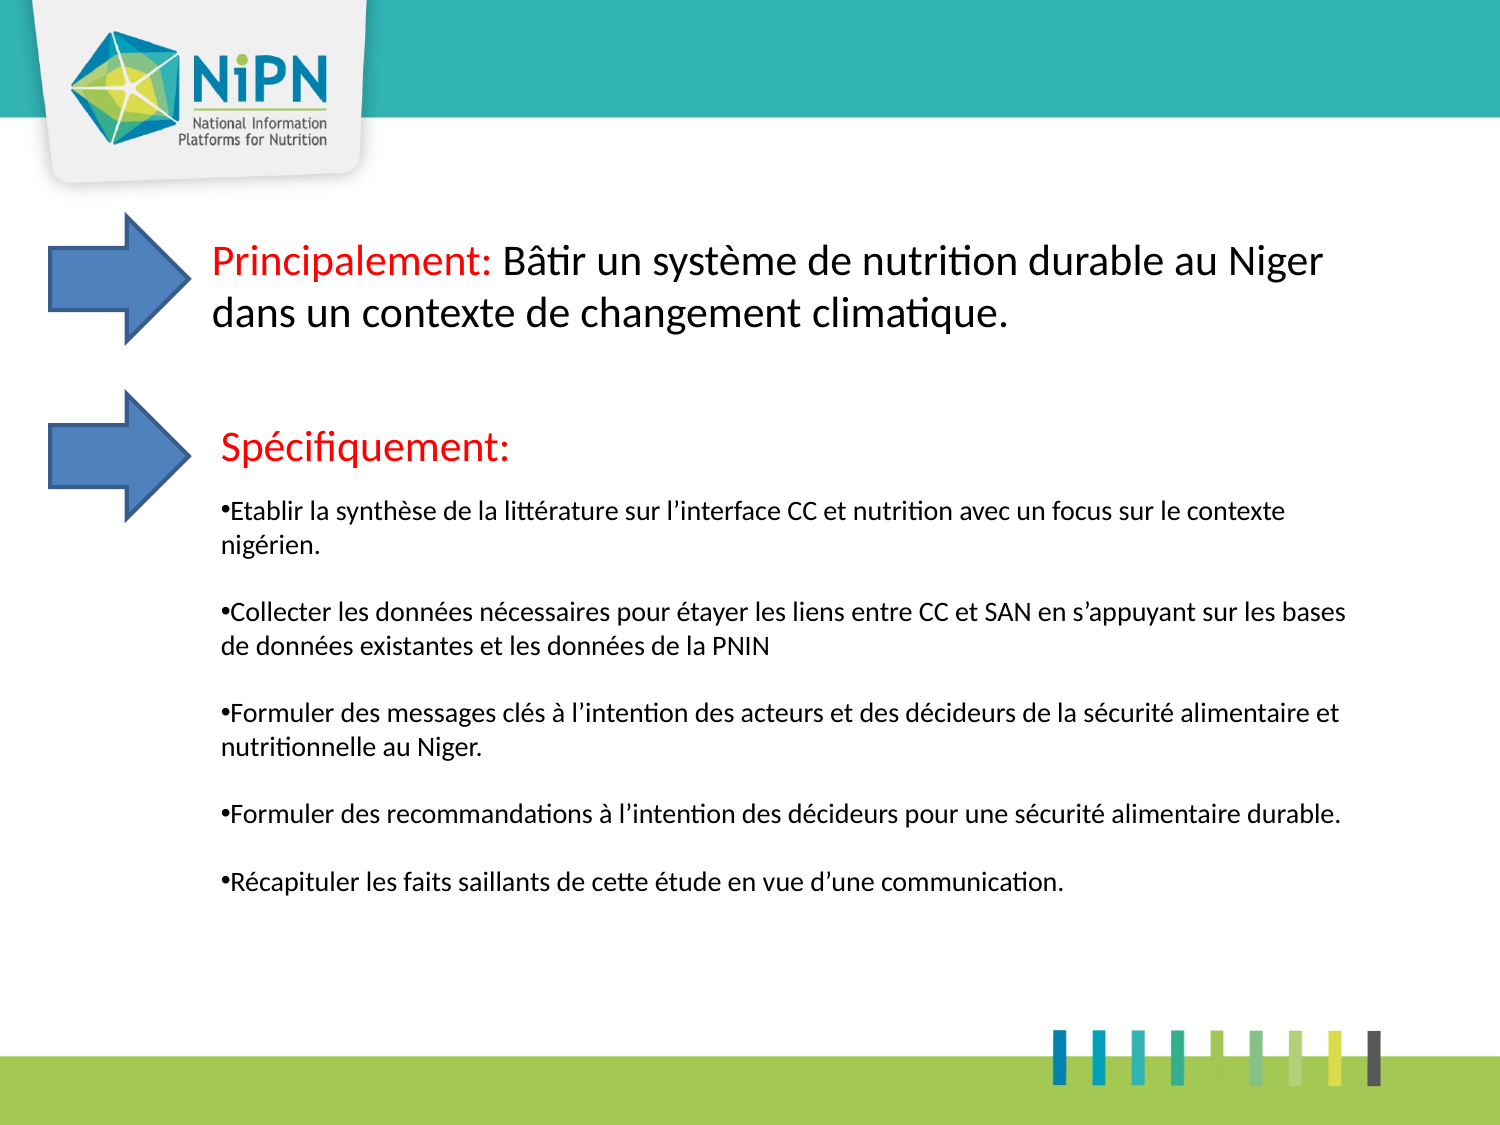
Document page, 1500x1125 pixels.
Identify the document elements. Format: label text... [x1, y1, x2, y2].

picture [0, 0, 1500, 1125]
text_box [50, 394, 189, 519]
text_box Spécifiquement: Etablir la synthèse de la littérature sur l’interface CC et nutrition avec un focus sur le contexte nigérien. Collecter les données nécessaires pour étayer les liens entre CC et SAN en s’appuyant sur les bases de données existantes et les données de la PNIN Formuler des messages clés à l’intention des acteurs et des décideurs de la sécurité alimentaire et nutritionnelle au Niger. Formuler des recommandations à l’intention des décideurs pour une sécurité alimentaire durable. Récapituler les faits saillants de cette étude en vue d’une communication. [209, 411, 1371, 903]
text_box Principalement: Bâtir un système de nutrition durable au Niger dans un contexte de changement climatique. [200, 225, 1362, 342]
text_box [50, 216, 189, 341]
